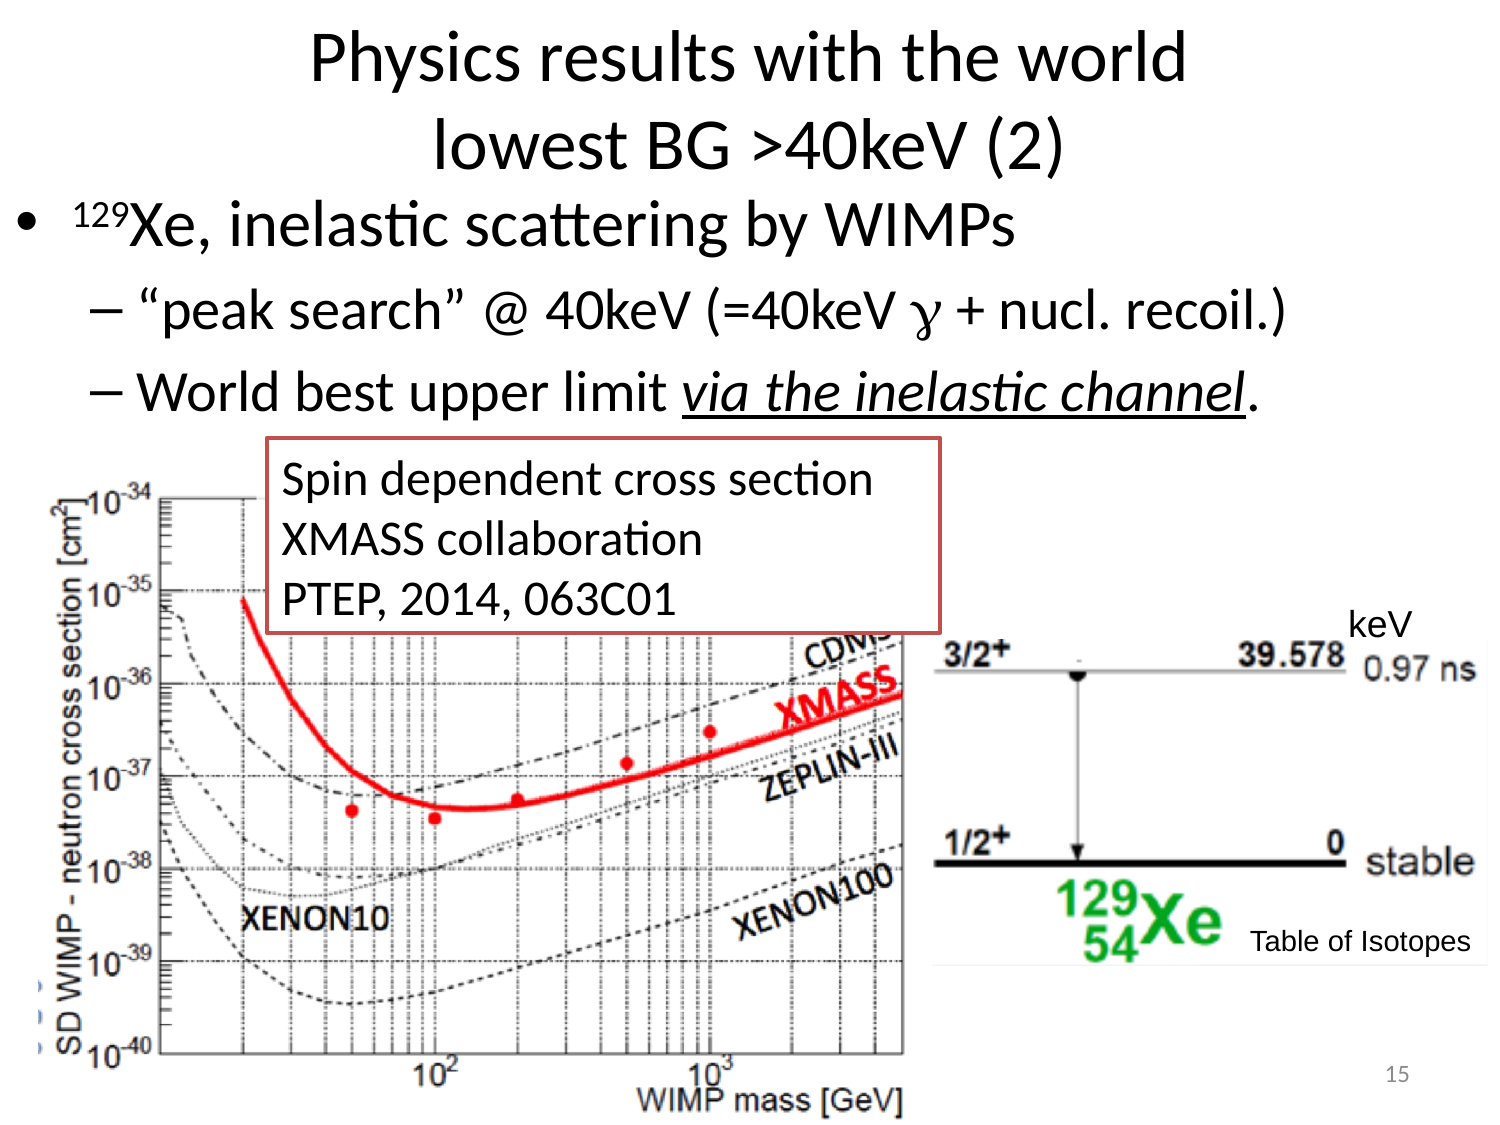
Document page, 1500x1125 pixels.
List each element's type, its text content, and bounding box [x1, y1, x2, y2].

slide_number 15 [1074, 1042, 1425, 1103]
list 129Xe, inelastic scattering by WIMPs “peak search” @ 40keV (=40keV g + nucl. recoil.) World best upper limit via the inelastic channel. [0, 193, 1500, 465]
text_box Physics results with the world lowest BG >40keV (2) [0, 0, 1500, 193]
picture [931, 639, 1488, 966]
text_box keV [1333, 592, 1428, 638]
text_box Spin dependent cross section XMASS collaboration PTEP, 2014, 063C01 [265, 436, 942, 635]
picture [38, 458, 914, 1125]
